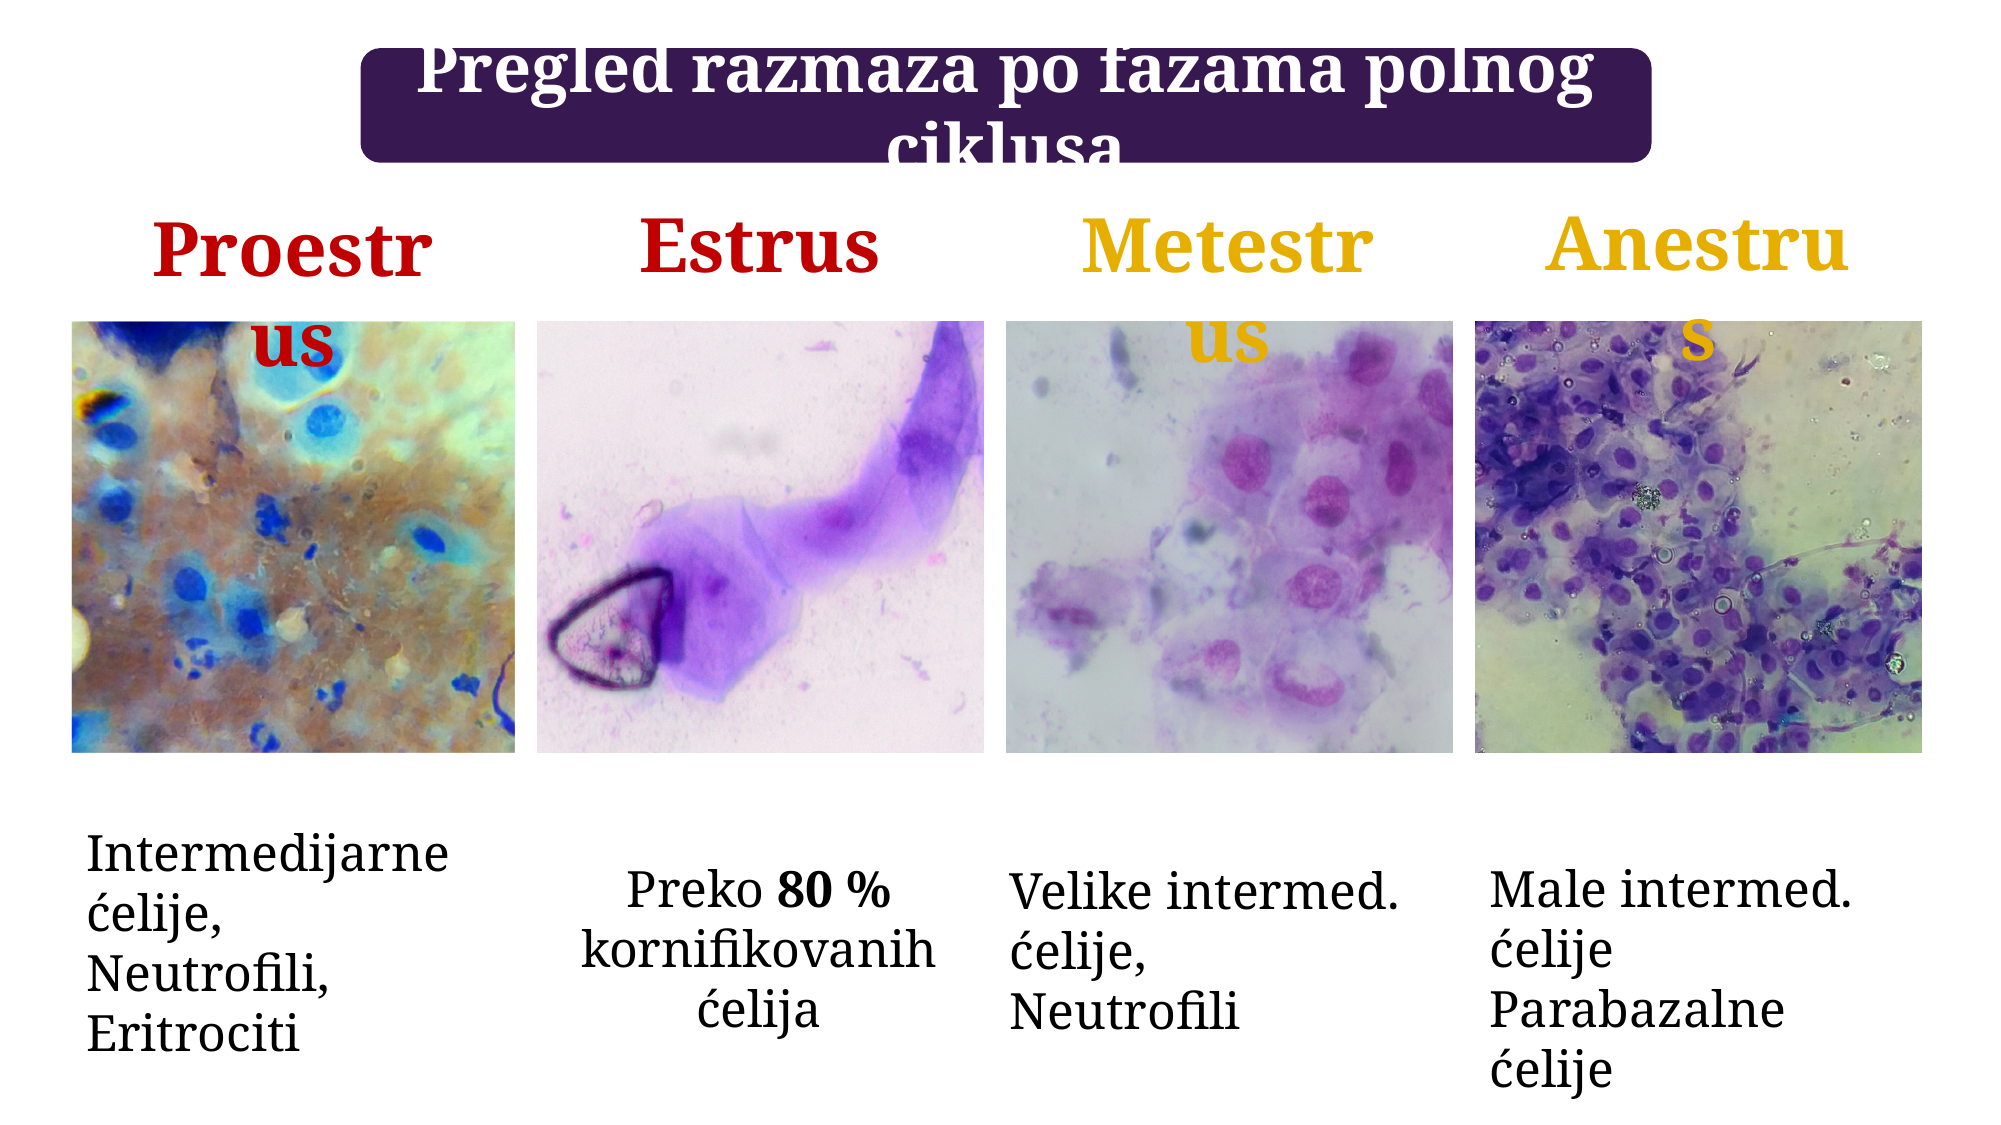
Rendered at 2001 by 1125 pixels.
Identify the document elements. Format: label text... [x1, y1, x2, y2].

text_box Estrus [585, 189, 936, 295]
text_box Intermedijarne ćelije, Neutrofili, Eritrociti [71, 813, 561, 1069]
text_box Pregled razmaza po fazama polnog ciklusa [360, 48, 1652, 163]
picture [1006, 320, 1453, 753]
text_box Anestrus [1522, 188, 1874, 320]
text_box Velike intermed. ćelije, Neutrofili [995, 852, 1464, 1093]
picture [1474, 320, 1922, 753]
text_box Metestrus [1052, 189, 1404, 320]
text_box Male intermed. ćelije Parabazalne ćelije [1475, 849, 1923, 1125]
picture [537, 320, 984, 753]
text_box Proestrus [117, 193, 469, 315]
picture [72, 315, 514, 759]
text_box Preko 80 % kornifikovanih ćelija [534, 849, 984, 1095]
